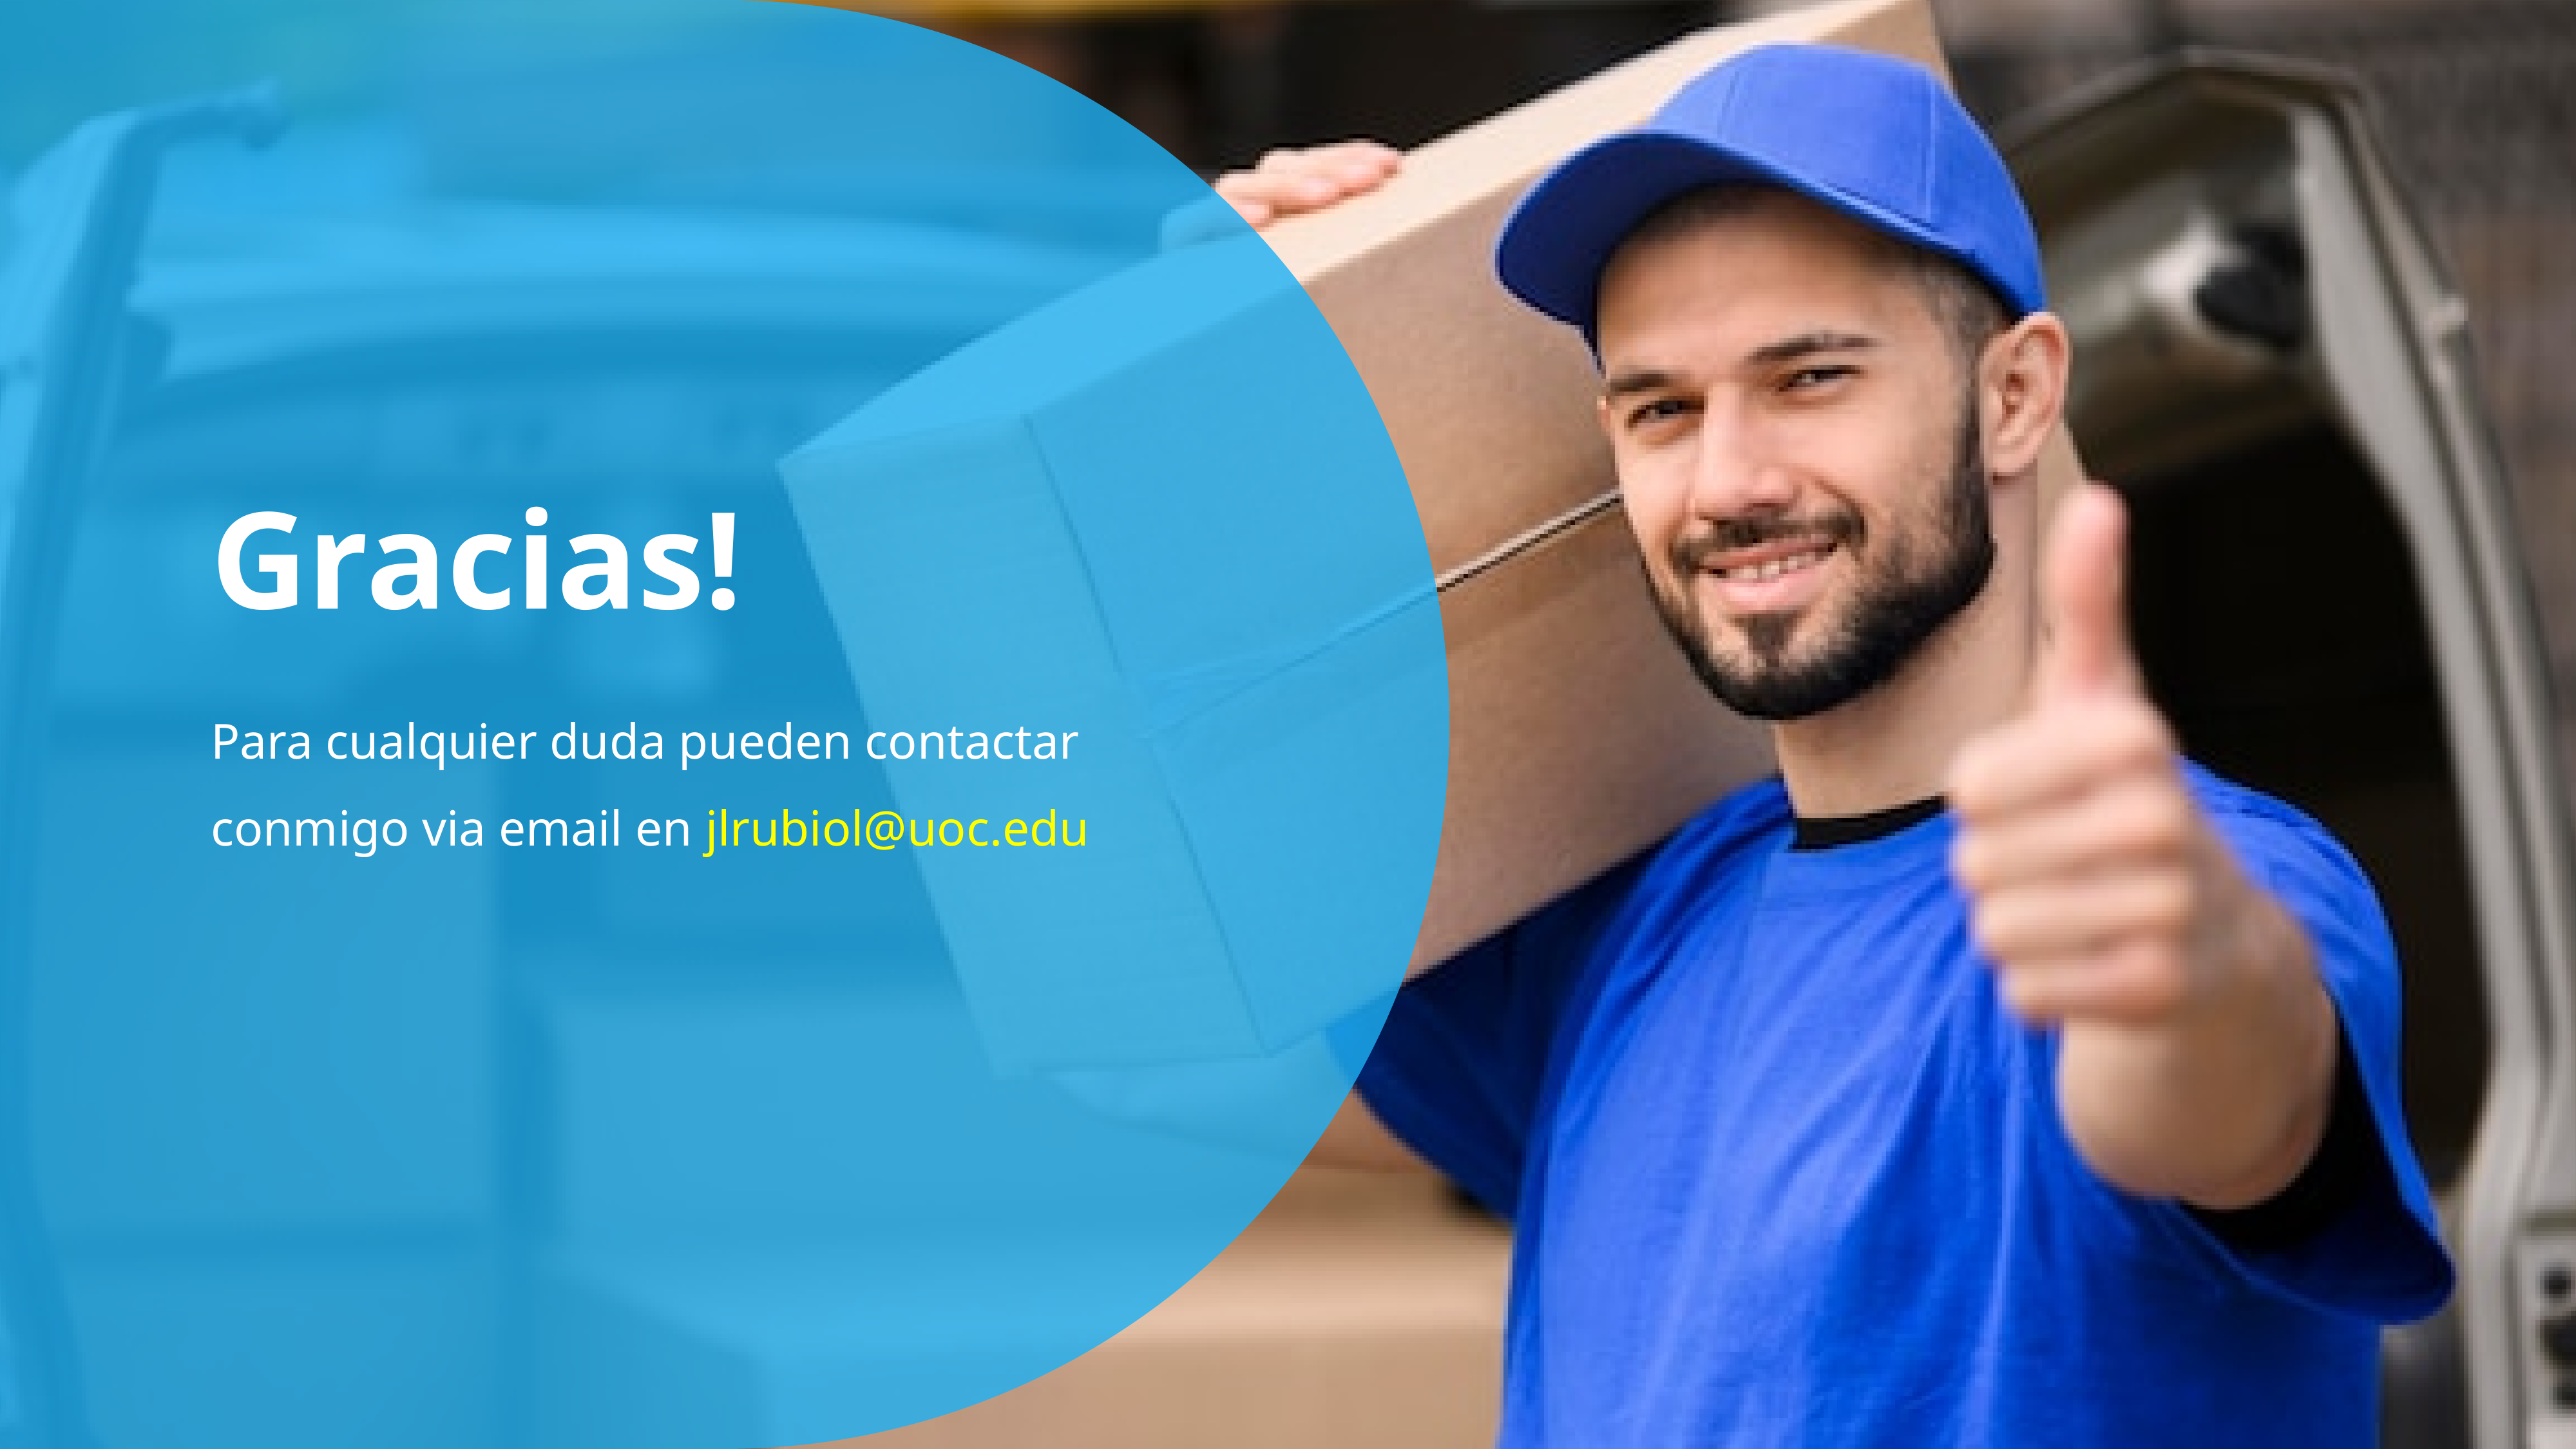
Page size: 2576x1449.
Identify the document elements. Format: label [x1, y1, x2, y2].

text_box [201, 470, 1198, 855]
picture [0, 0, 2576, 1449]
